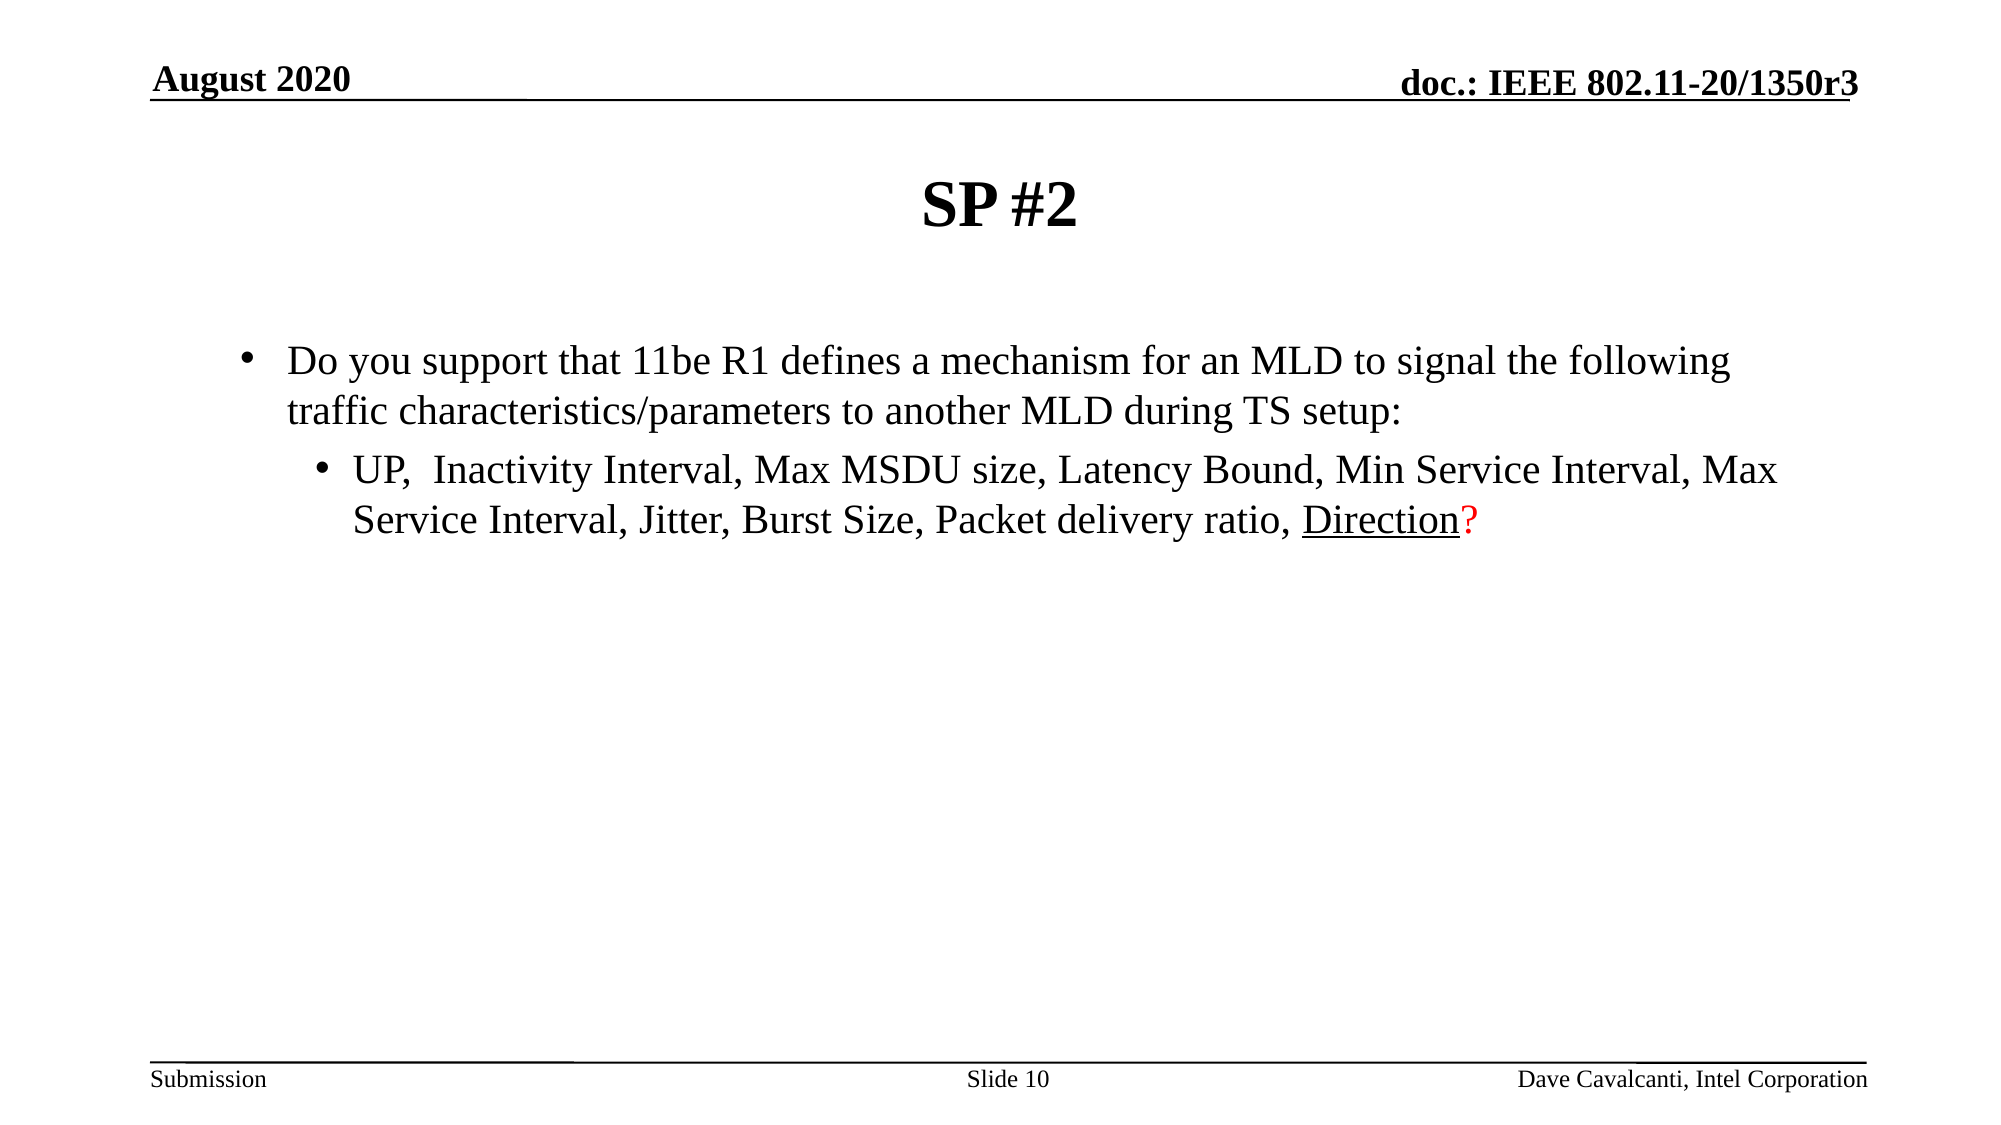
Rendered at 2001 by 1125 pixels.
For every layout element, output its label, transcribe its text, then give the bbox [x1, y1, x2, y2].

footer Dave Cavalcanti, Intel Corporation [1171, 1061, 1869, 1093]
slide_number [152, 54, 563, 100]
list Do you support that 11be R1 defines a mechanism for an MLD to signal the following traffic characteristics/parameters to another MLD during TS setup: UP, Inactivity Interval, Max MSDU size, Latency Bound, Min Service Interval, Max Service Interval, Jitter, Burst Size, Packet delivery ratio, Direction? [149, 324, 1850, 1000]
slide_number Slide 10 [950, 1061, 1067, 1123]
title SP #2 [149, 112, 1850, 288]
